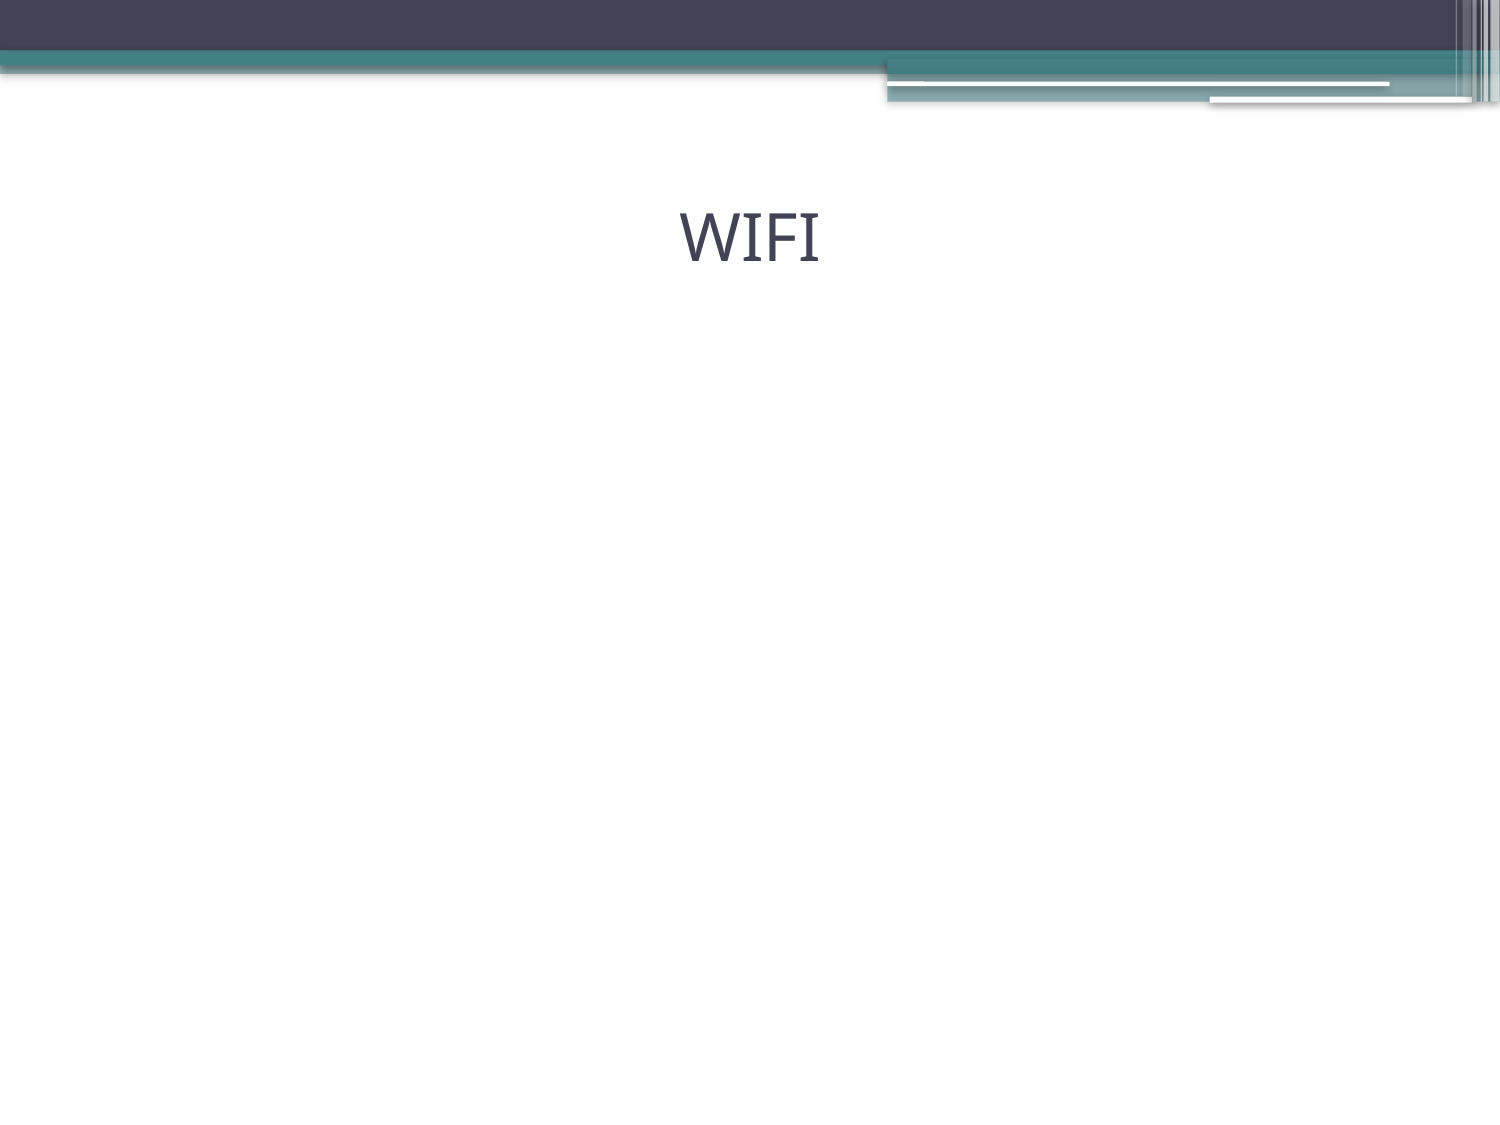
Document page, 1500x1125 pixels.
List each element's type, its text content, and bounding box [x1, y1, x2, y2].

title WIFI [75, 187, 1425, 363]
